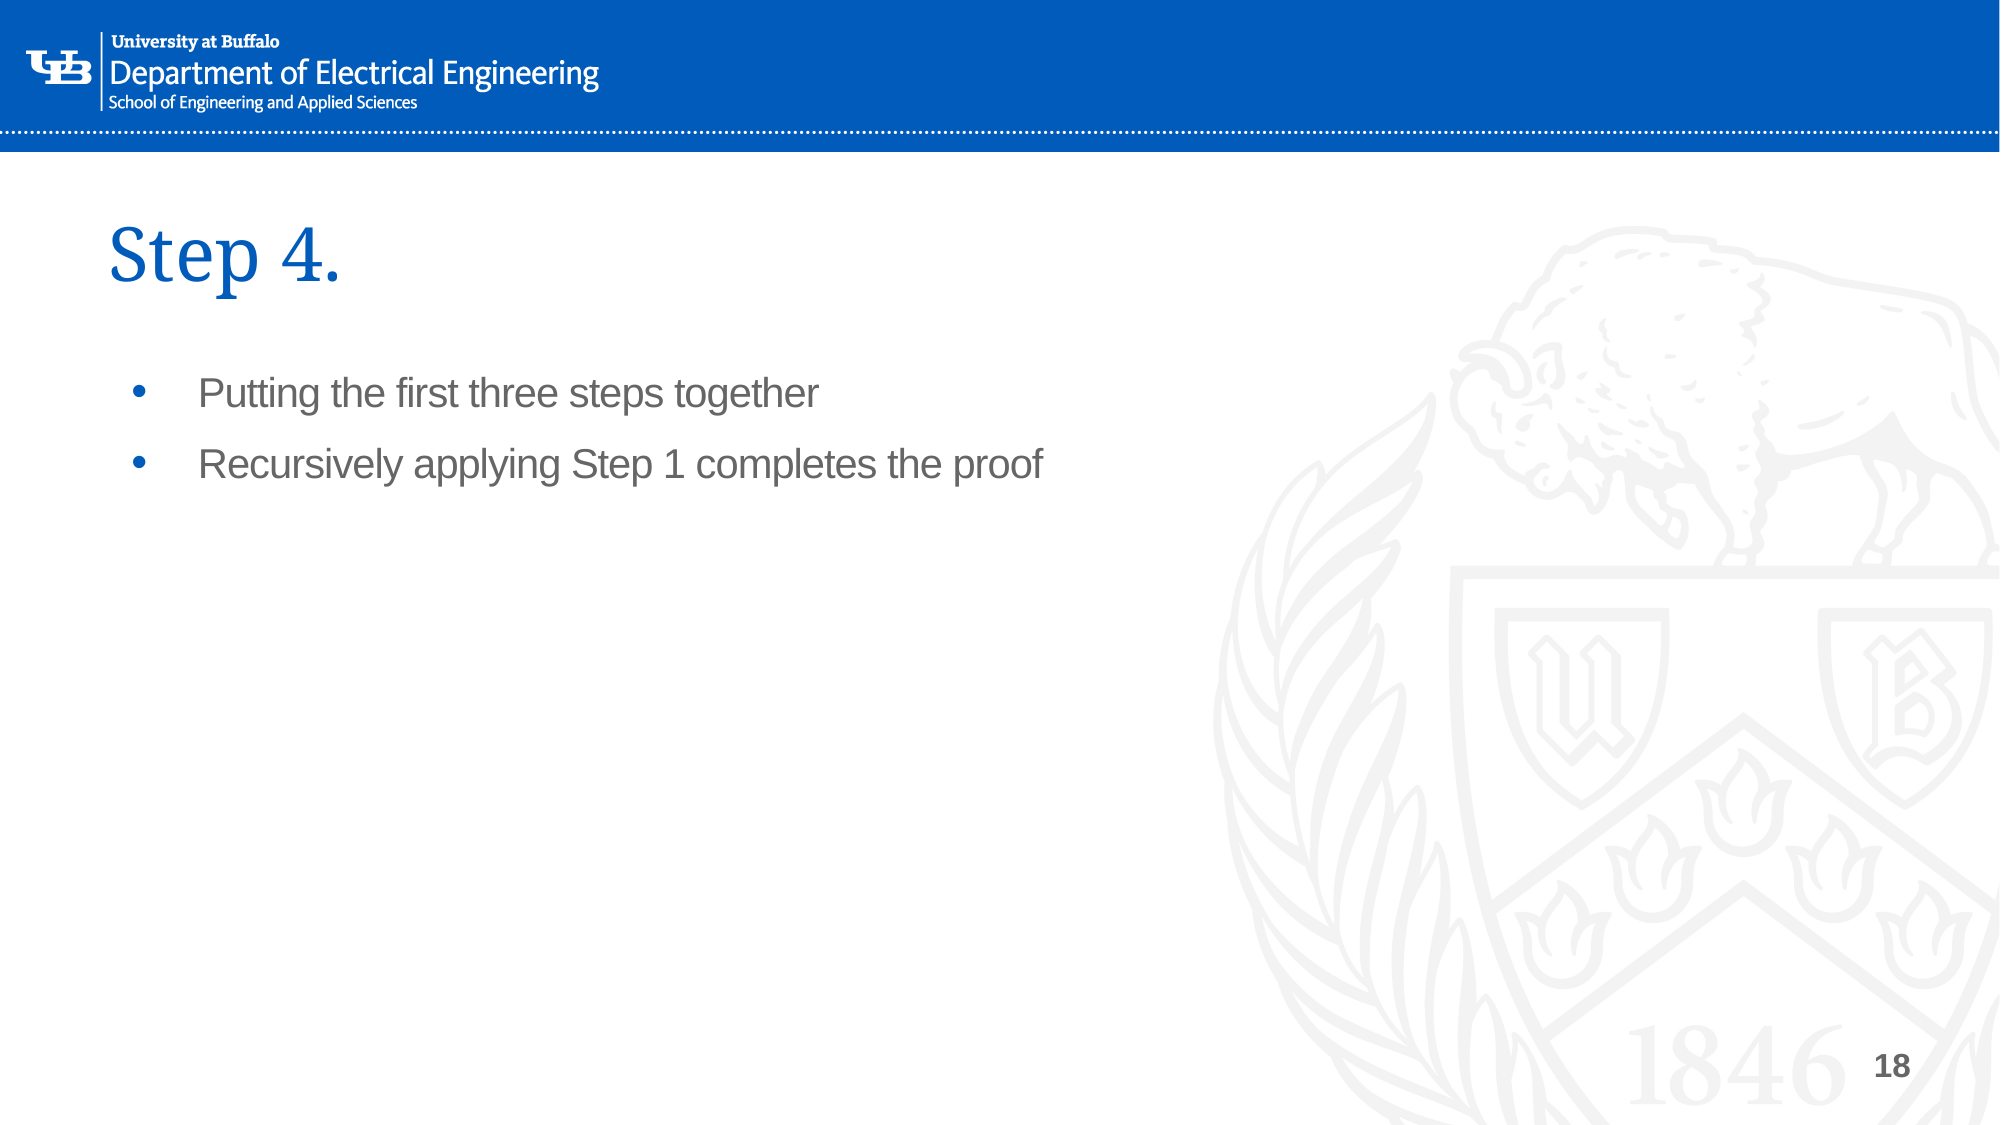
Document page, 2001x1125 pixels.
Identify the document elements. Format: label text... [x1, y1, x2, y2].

title Step 4. [93, 216, 1819, 335]
picture [0, 0, 2000, 1125]
list Putting the first three steps together Recursively applying Step 1 completes the proof [93, 358, 1497, 971]
